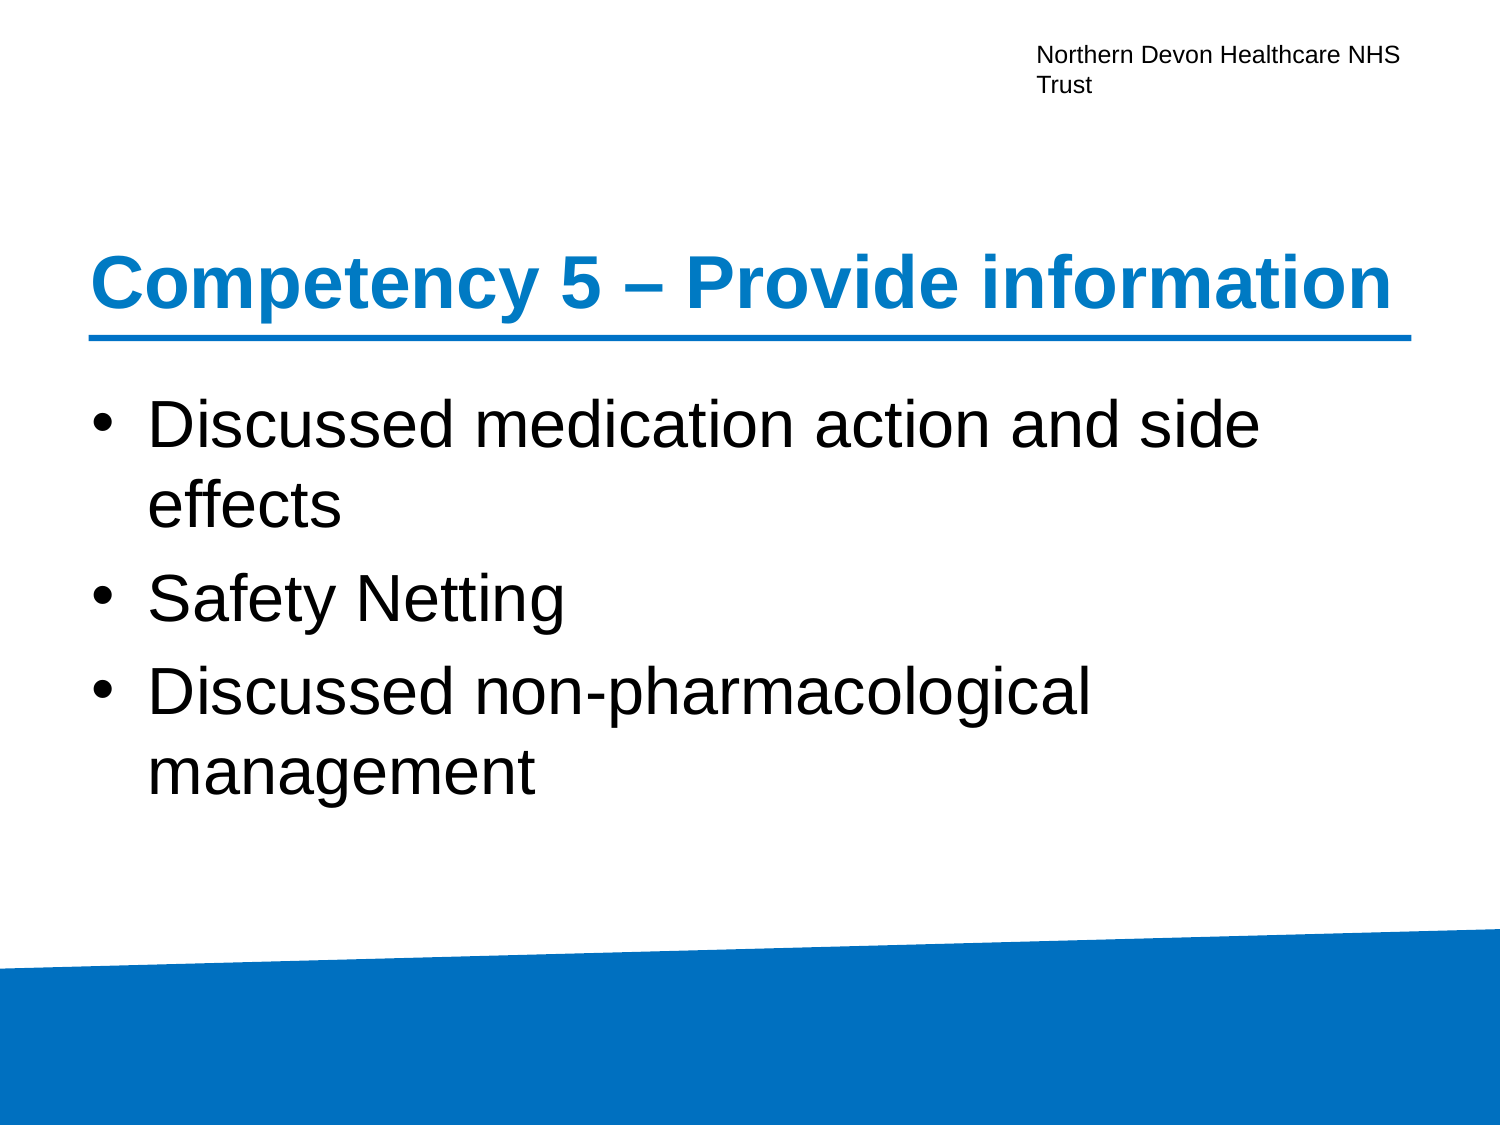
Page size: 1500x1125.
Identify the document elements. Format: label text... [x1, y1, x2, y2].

title Competency 5 – Provide information [75, 184, 1425, 372]
list Discussed medication action and side effects Safety Netting Discussed non-pharmacological management [76, 373, 1427, 970]
